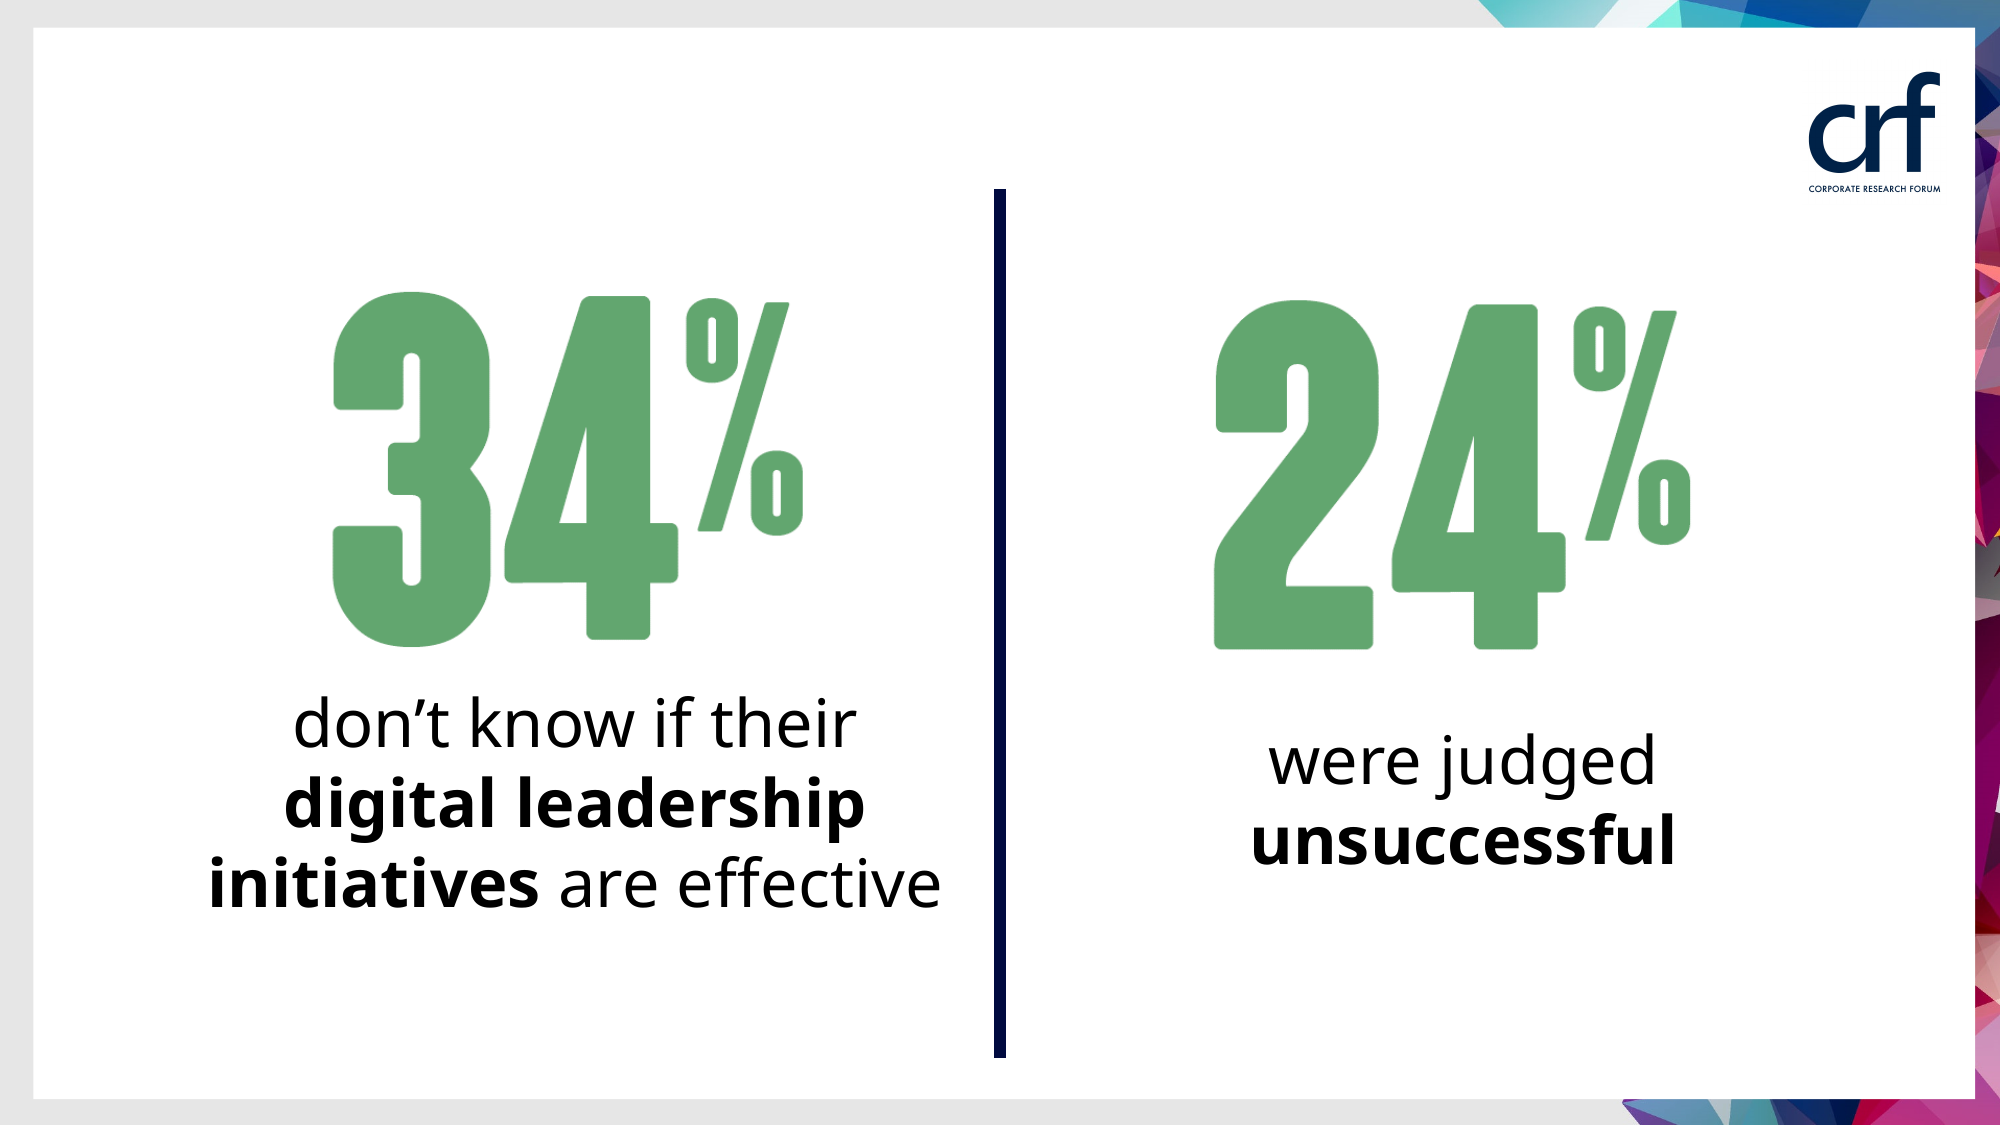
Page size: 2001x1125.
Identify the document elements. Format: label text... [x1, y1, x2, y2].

text_box don’t know if their digital leadership initiatives are effective [189, 673, 962, 929]
picture [0, 0, 2000, 1125]
text_box were judged unsuccessful [1078, 710, 1850, 886]
